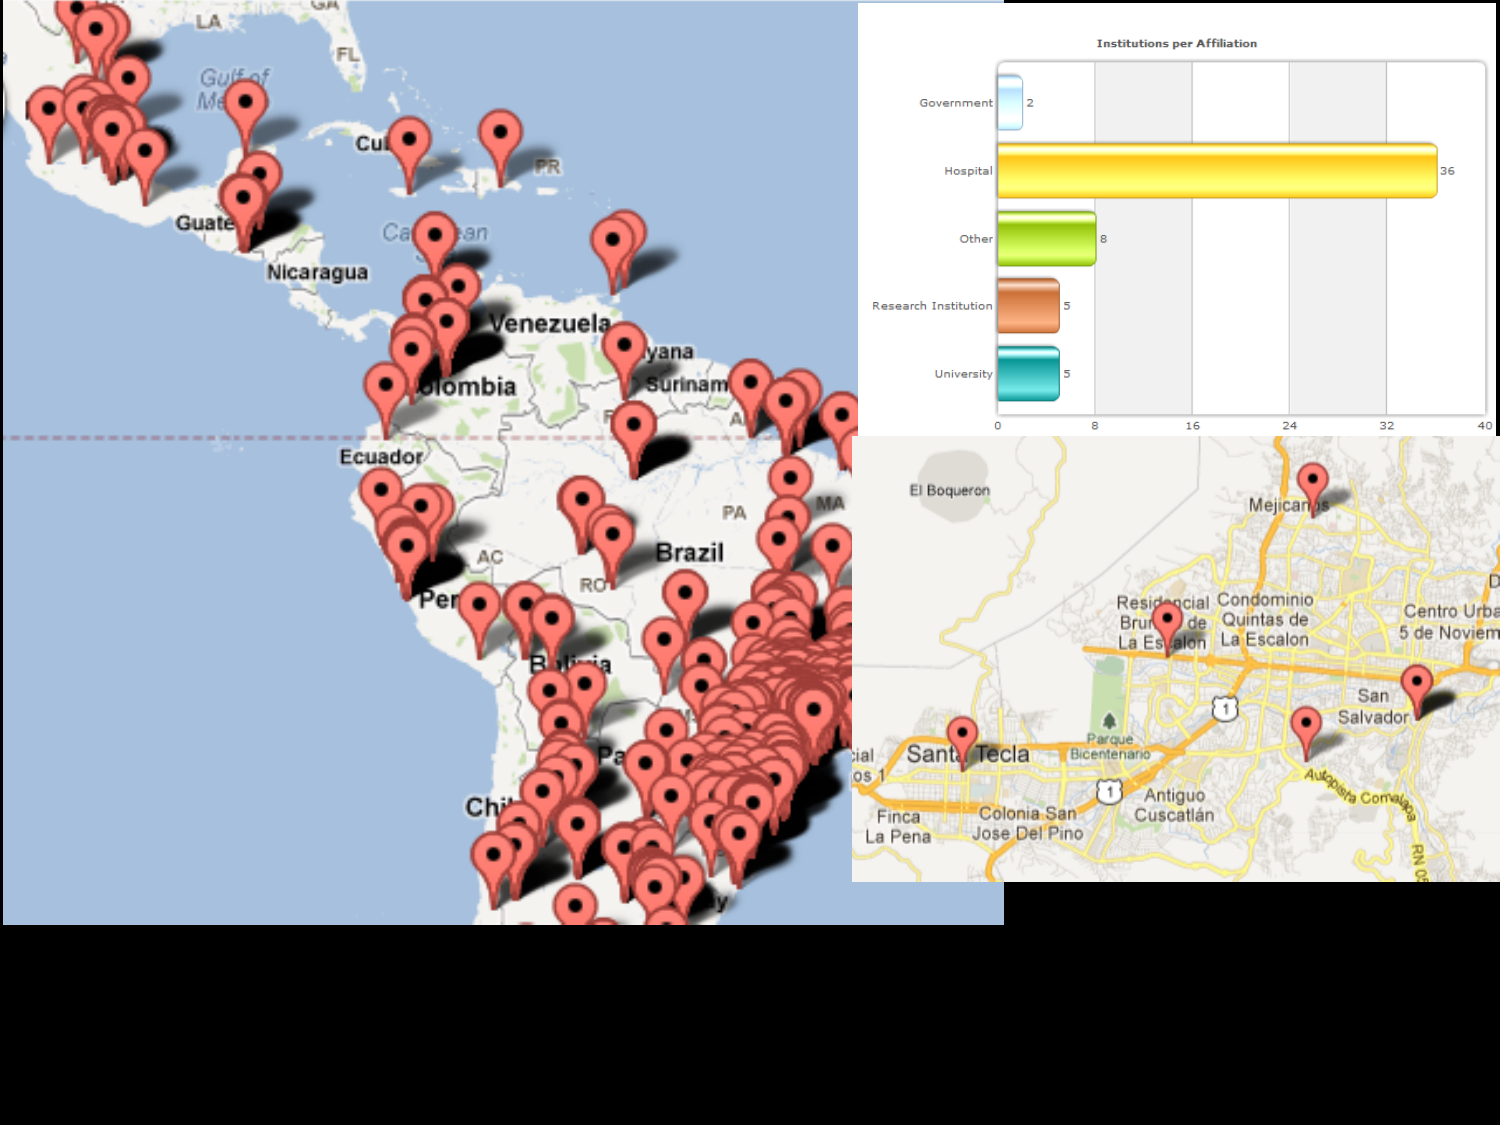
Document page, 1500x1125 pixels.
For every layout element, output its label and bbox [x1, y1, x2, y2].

picture [3, 0, 1500, 926]
